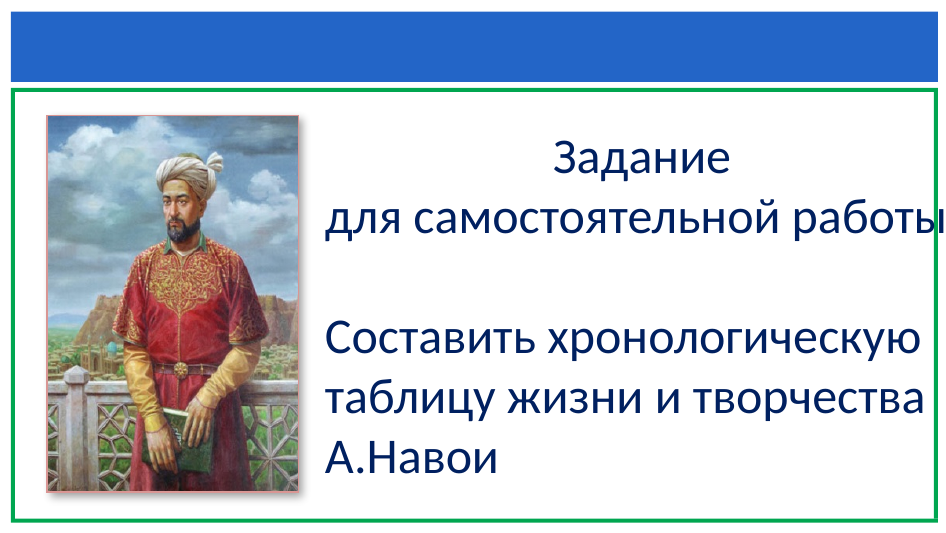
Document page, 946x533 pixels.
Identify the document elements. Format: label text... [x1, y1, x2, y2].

text_box Задание для самостоятельной работы Составить хронологическую таблицу жизни и творчества А.Навои [310, 116, 946, 491]
picture [47, 115, 298, 492]
